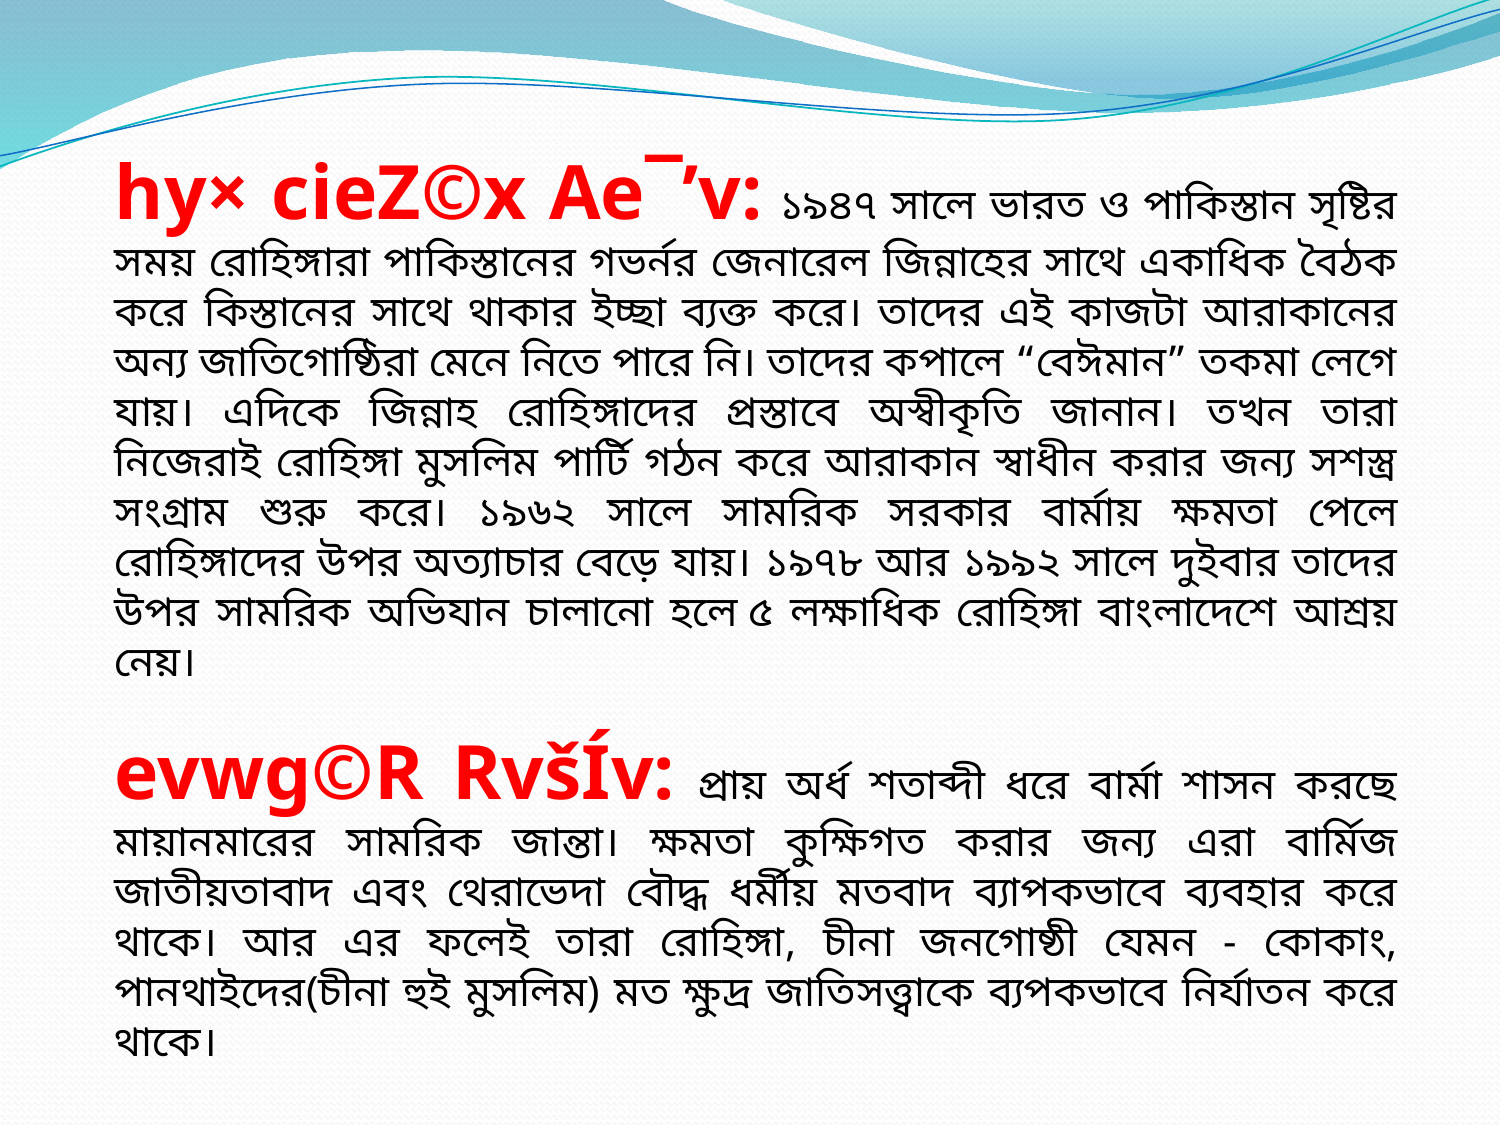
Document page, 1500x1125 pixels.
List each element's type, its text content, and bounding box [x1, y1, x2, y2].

text_box evwg©R RvšÍv: প্রায় অর্ধ শতাব্দী ধরে বার্মা শাসন করছে মায়ানমারের সামরিক জান্তা। ক্ষমতা কুক্ষিগত করার জন্য এরা বার্মিজ জাতীয়তাবাদ এবং থেরাভেদা বৌদ্ধ ধর্মীয় মতবাদ ব্যাপকভাবে ব্যবহার করে থাকে। আর এর ফলেই তারা রোহিঙ্গা, চীনা জনগোষ্ঠী যেমন - কোকাং, পানথাইদের(চীনা হুই মুসলিম) মত ক্ষুদ্র জাতিসত্ত্বাকে ব্যপকভাবে নির্যাতন করে থাকে। [99, 717, 1413, 1072]
text_box hy× cieZ©x Ae¯’v: ১৯৪৭ সালে ভারত ও পাকিস্তান সৃষ্টির সময় রোহিঙ্গারা পাকিস্তানের গভর্নর জেনারেল জিন্নাহের সাথে একাধিক বৈঠক করে কিস্তানের সাথে থাকার ইচ্ছা ব্যক্ত করে। তাদের এই কাজটা আরাকানের অন্য জাতিগোষ্ঠিরা মেনে নিতে পারে নি। তাদের কপালে “বেঈমান” তকমা লেগে যায়। এদিকে জিন্নাহ রোহিঙ্গাদের প্রস্তাবে অস্বীকৃতি জানান। তখন তারা নিজেরাই রোহিঙ্গা মুসলিম পার্টি গঠন করে আরাকান স্বাধীন করার জন্য সশস্ত্র সংগ্রাম শুরু করে। ১৯৬২ সালে সামরিক সরকার বার্মায় ক্ষমতা পেলে রোহিঙ্গাদের উপর অত্যাচার বেড়ে যায়। ১৯৭৮ আর ১৯৯২ সালে দুইবার তাদের উপর সামরিক অভিযান চালানো হলে ৫ লক্ষাধিক রোহিঙ্গা বাংলাদেশে আশ্রয় নেয়। [99, 137, 1413, 693]
